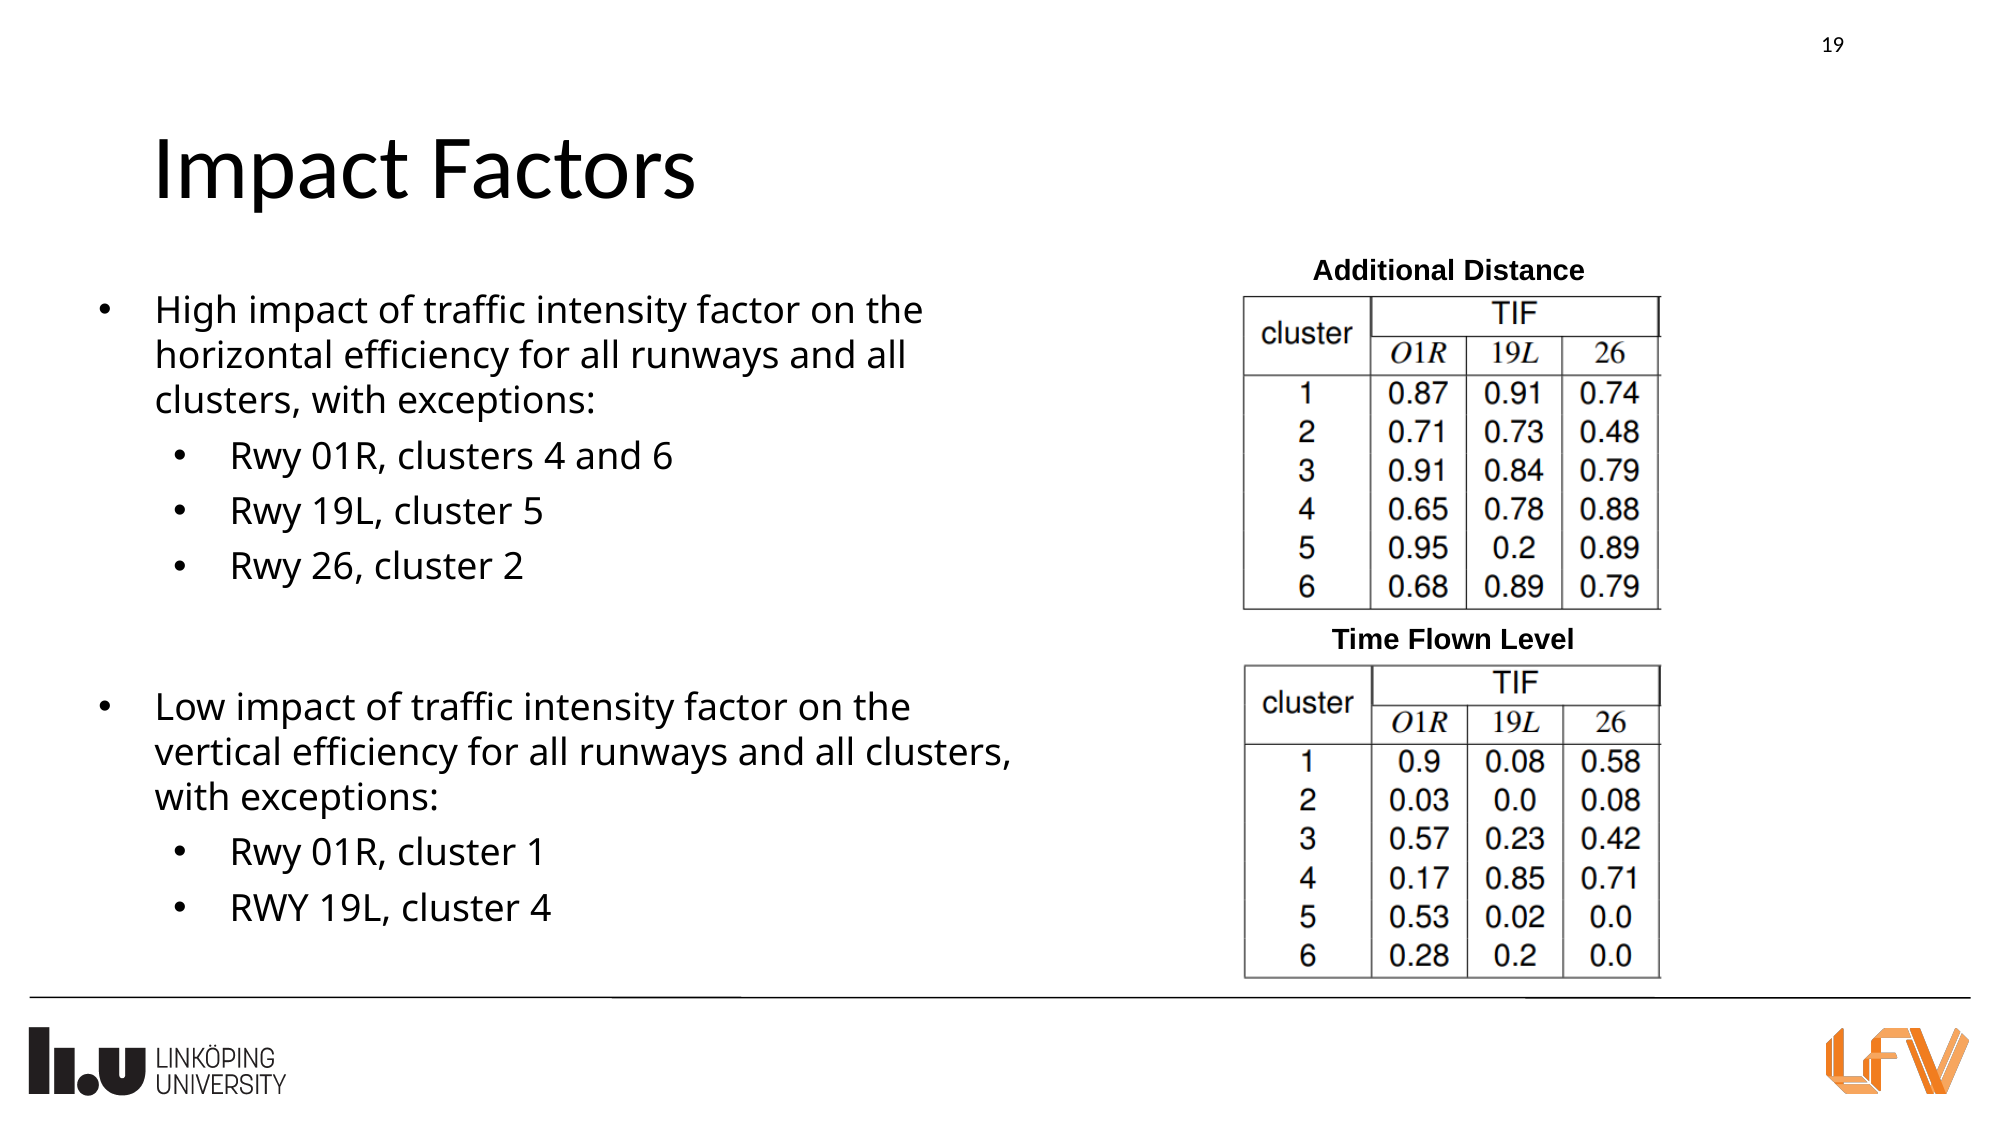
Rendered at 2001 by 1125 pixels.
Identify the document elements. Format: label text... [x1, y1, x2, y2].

picture [1826, 1028, 1969, 1094]
text_box Time Flown Level [1317, 613, 1731, 663]
list High impact of traffic intensity factor on the horizontal efficiency for all runways and all clusters, with exceptions: Rwy 01R, clusters 4 and 6 Rwy 19L, cluster 5 Rwy 26, cluster 2 Low impact of traffic intensity factor on the vertical efficiency for all runways and all clusters, with exceptions: Rwy 01R, cluster 1 RWY 19L, cluster 4 [64, 278, 1062, 999]
text_box Additional Distance [1297, 244, 1712, 294]
picture [1237, 294, 1662, 614]
title Impact Factors [137, 59, 1863, 278]
picture [8, 1005, 308, 1117]
slide_number 19 [1773, 0, 1845, 59]
picture [1237, 657, 1662, 983]
